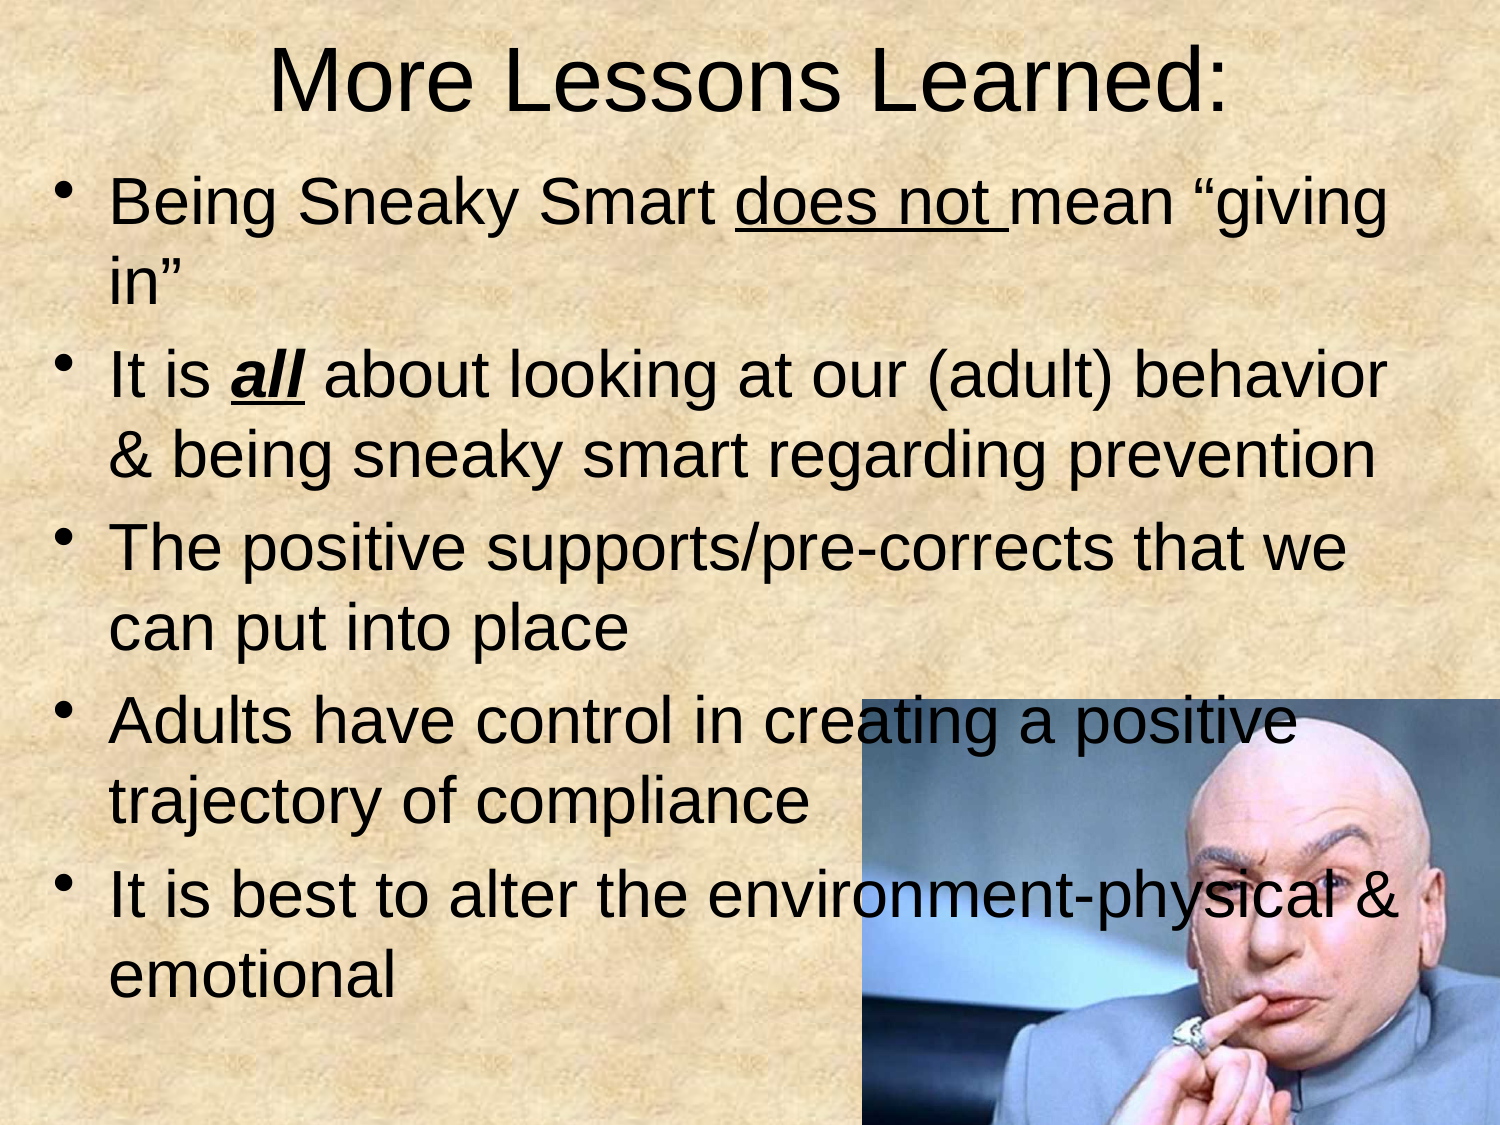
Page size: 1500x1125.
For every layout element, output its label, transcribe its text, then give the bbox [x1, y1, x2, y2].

picture [0, 0, 1500, 1125]
list Being Sneaky Smart does not mean “giving in” It is all about looking at our (adult) behavior & being sneaky smart regarding prevention The positive supports/pre-corrects that we can put into place Adults have control in creating a positive trajectory of compliance It is best to alter the environment-physical & emotional [37, 149, 1450, 1000]
title More Lessons Learned: [112, 0, 1388, 149]
